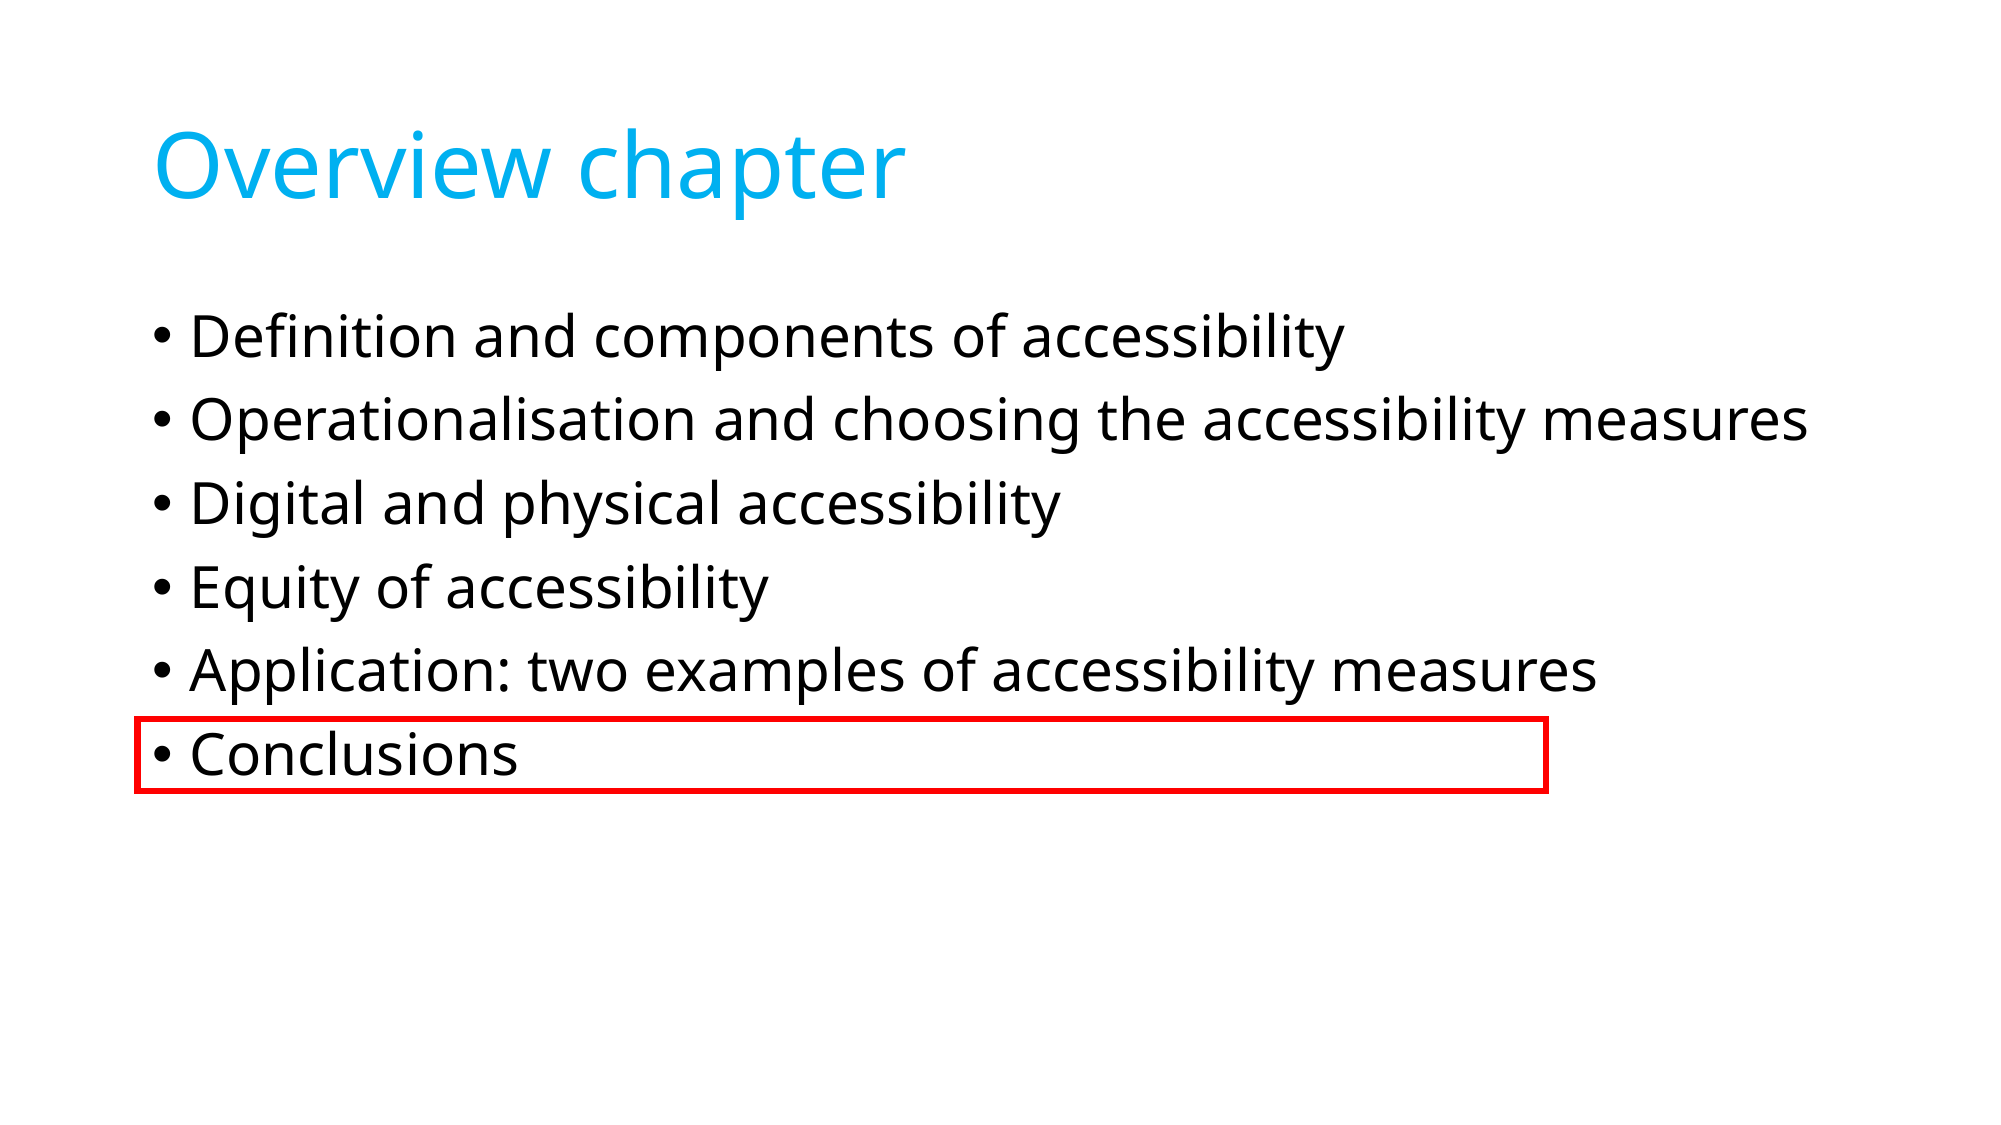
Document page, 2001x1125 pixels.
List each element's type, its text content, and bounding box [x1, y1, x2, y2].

text_box [136, 718, 1547, 792]
title Overview chapter [137, 59, 1863, 278]
list Definition and components of accessibility Operationalisation and choosing the accessibility measures Digital and physical accessibility Equity of accessibility Application: two examples of accessibility measures Conclusions [137, 299, 1863, 1014]
